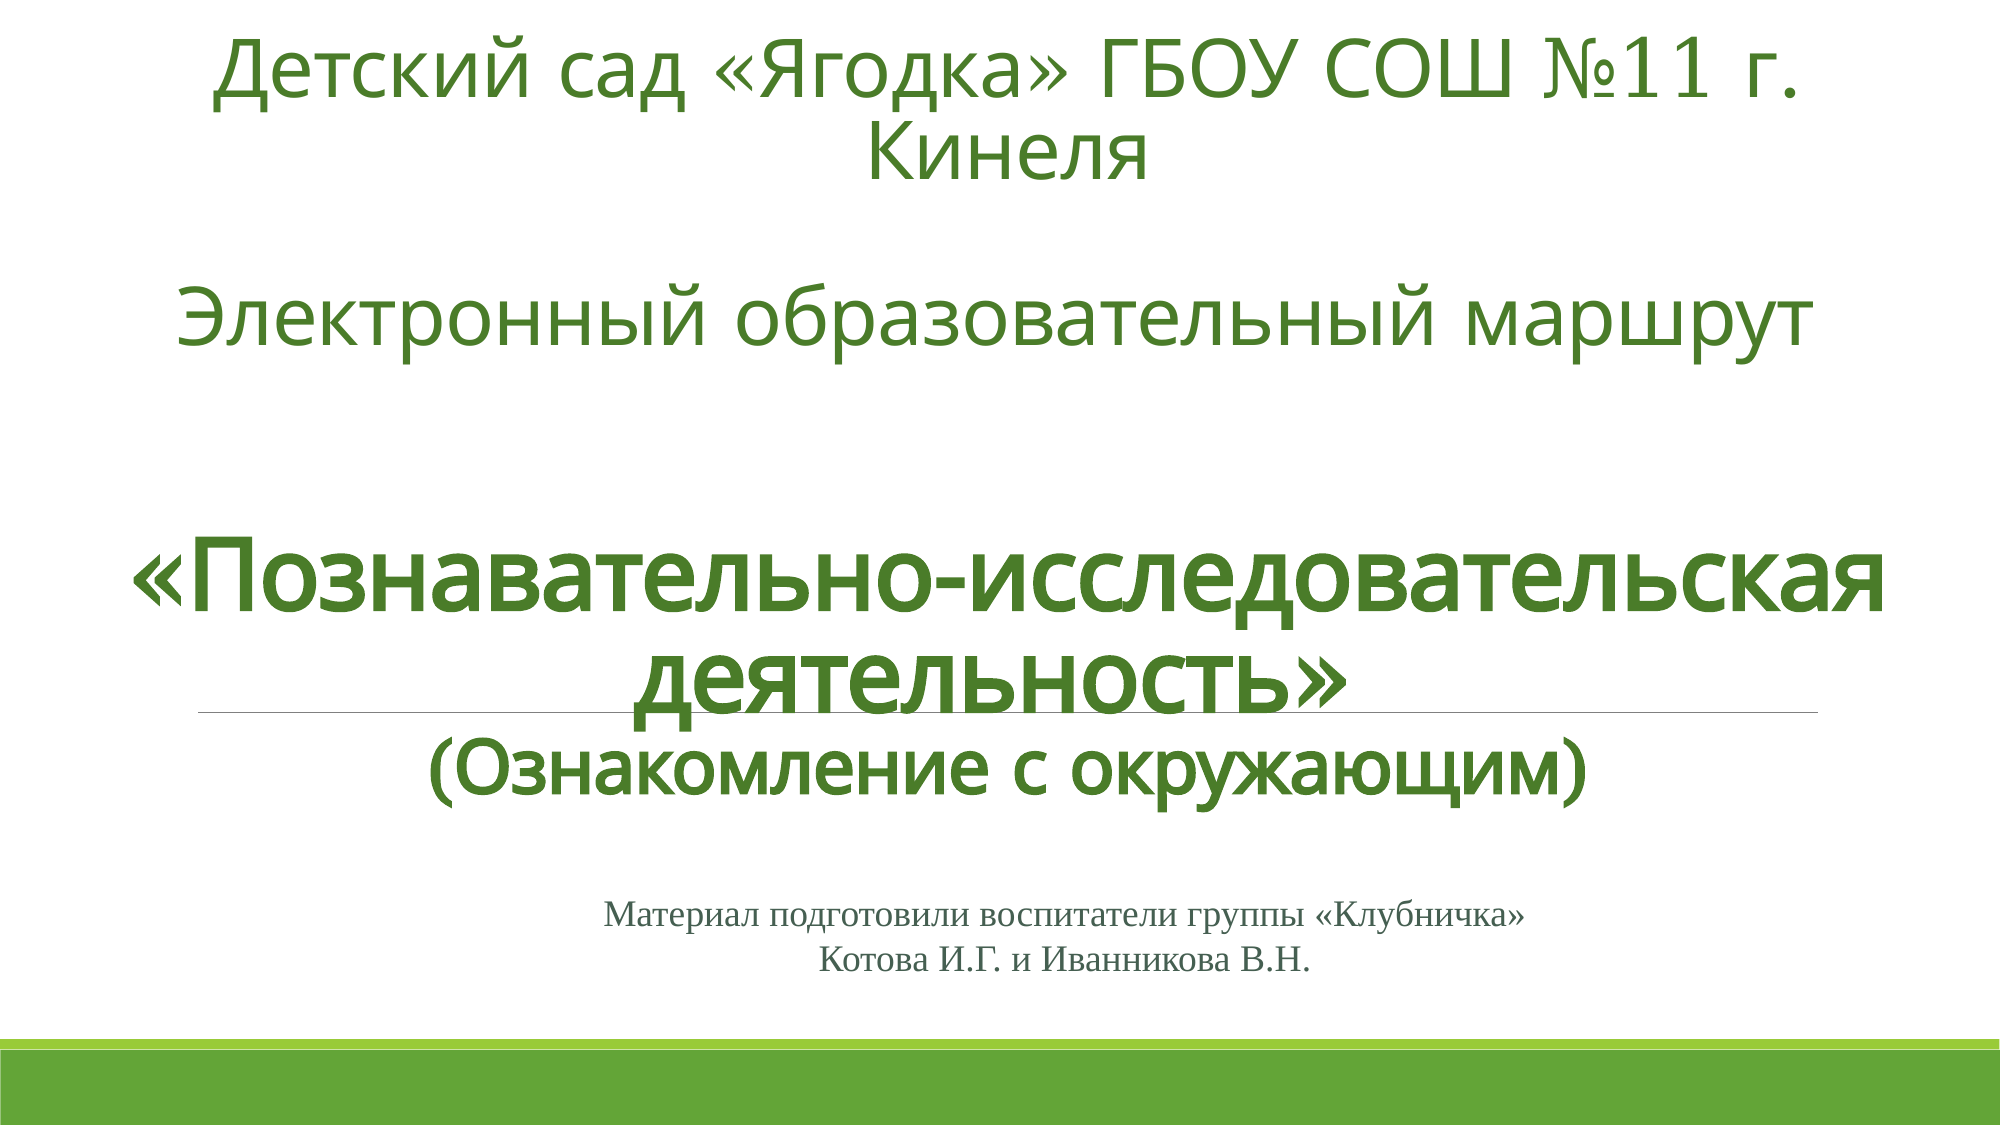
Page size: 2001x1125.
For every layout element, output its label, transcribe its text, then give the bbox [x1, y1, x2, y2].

title Детский сад «Ягодка» ГБОУ СОШ №11 г. Кинеля Электронный образовательный маршрут «Познавательно-исследовательская деятельность» (Ознакомление с окружающим) [79, 97, 1937, 816]
text_box Материал подготовили воспитатели группы «Клубничка» Котова И.Г. и Иванникова В.Н. [414, 848, 1716, 1019]
